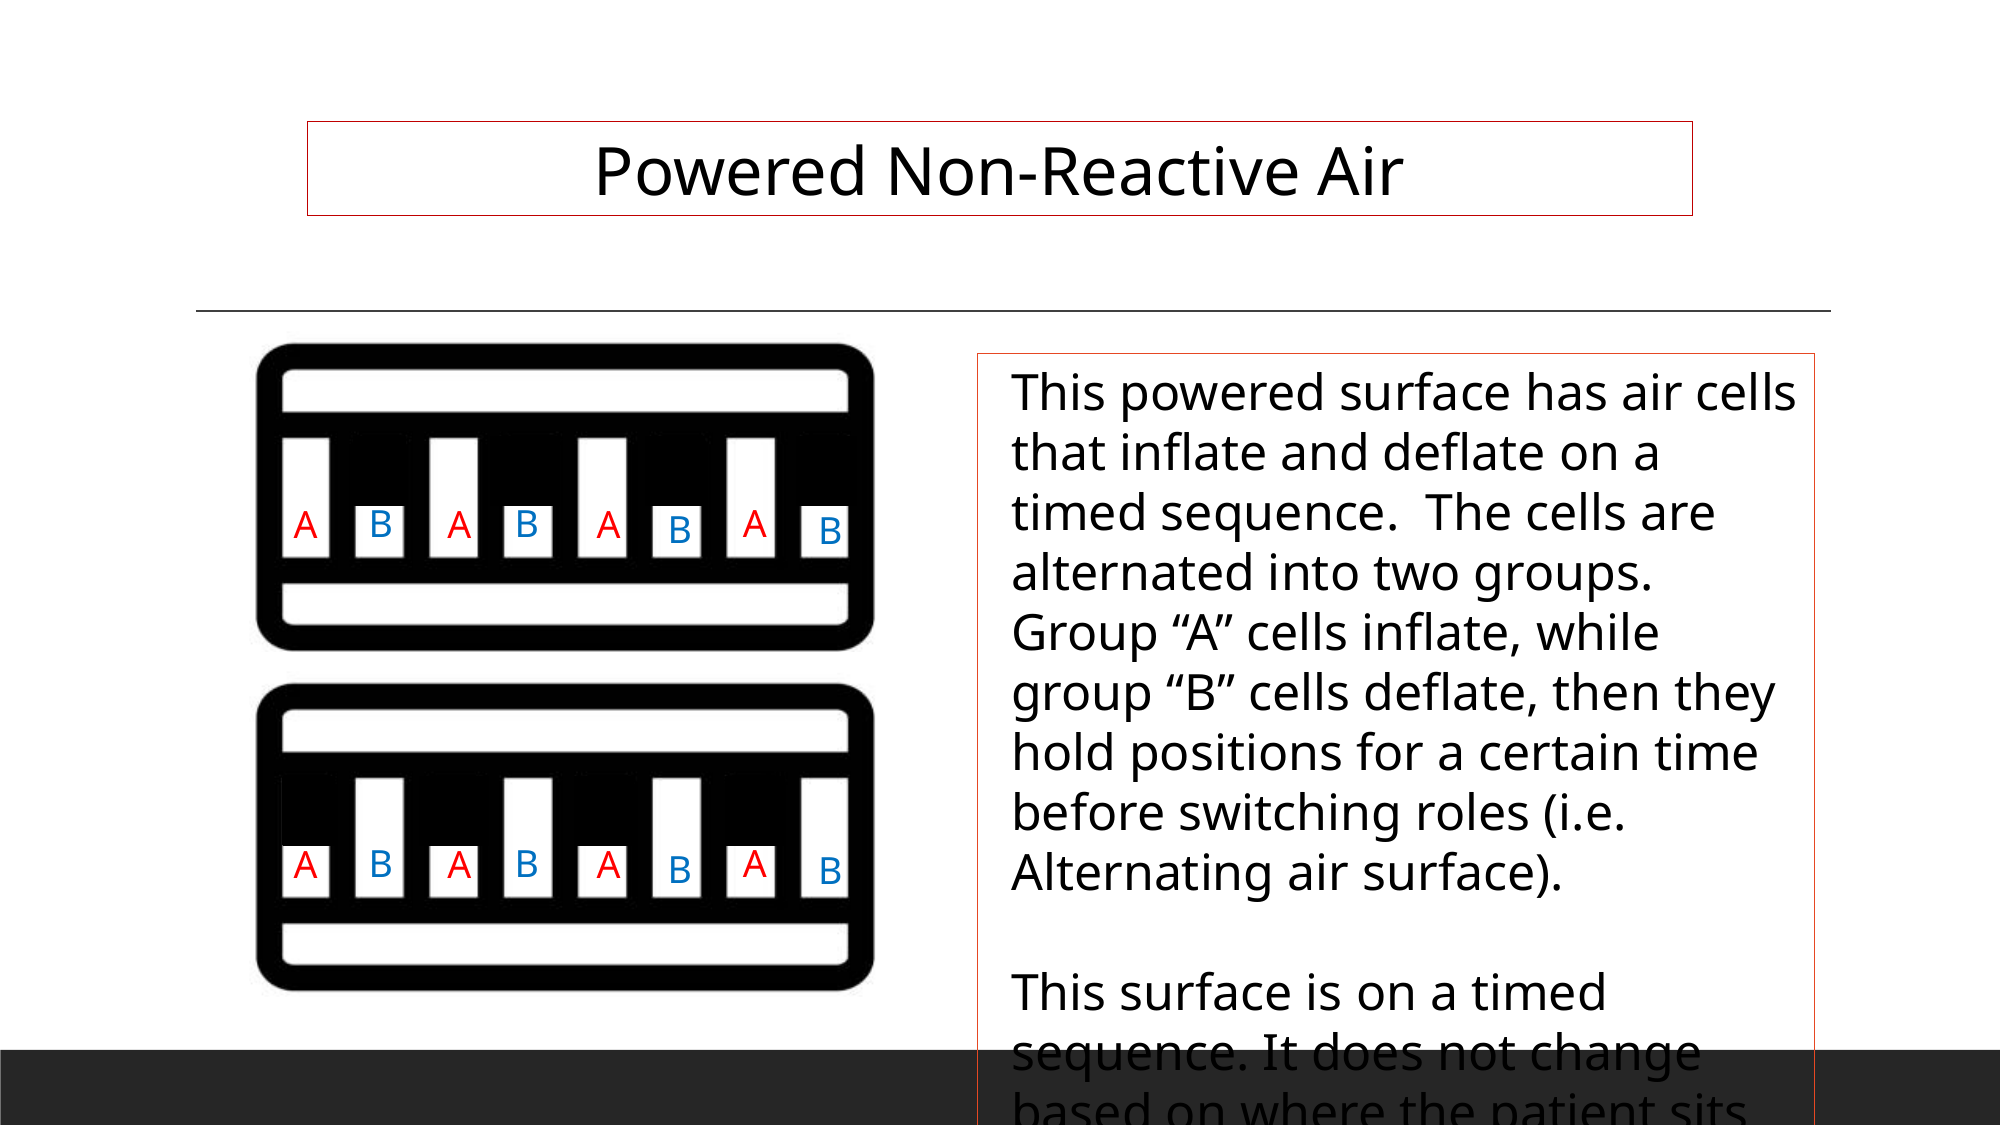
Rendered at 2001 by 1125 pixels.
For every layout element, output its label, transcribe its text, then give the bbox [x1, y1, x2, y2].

text_box Powered Non-Reactive Air [307, 121, 1693, 216]
text_box This powered surface has air cells that inflate and deflate on a timed sequence. The cells are alternated into two groups. Group “A” cells inflate, while group “B” cells deflate, then they hold positions for a certain time before switching roles (i.e. Alternating air surface). This surface is on a timed sequence. It does not change based on where the patient sits on the surface. [977, 353, 1815, 1125]
picture [241, 312, 892, 1016]
